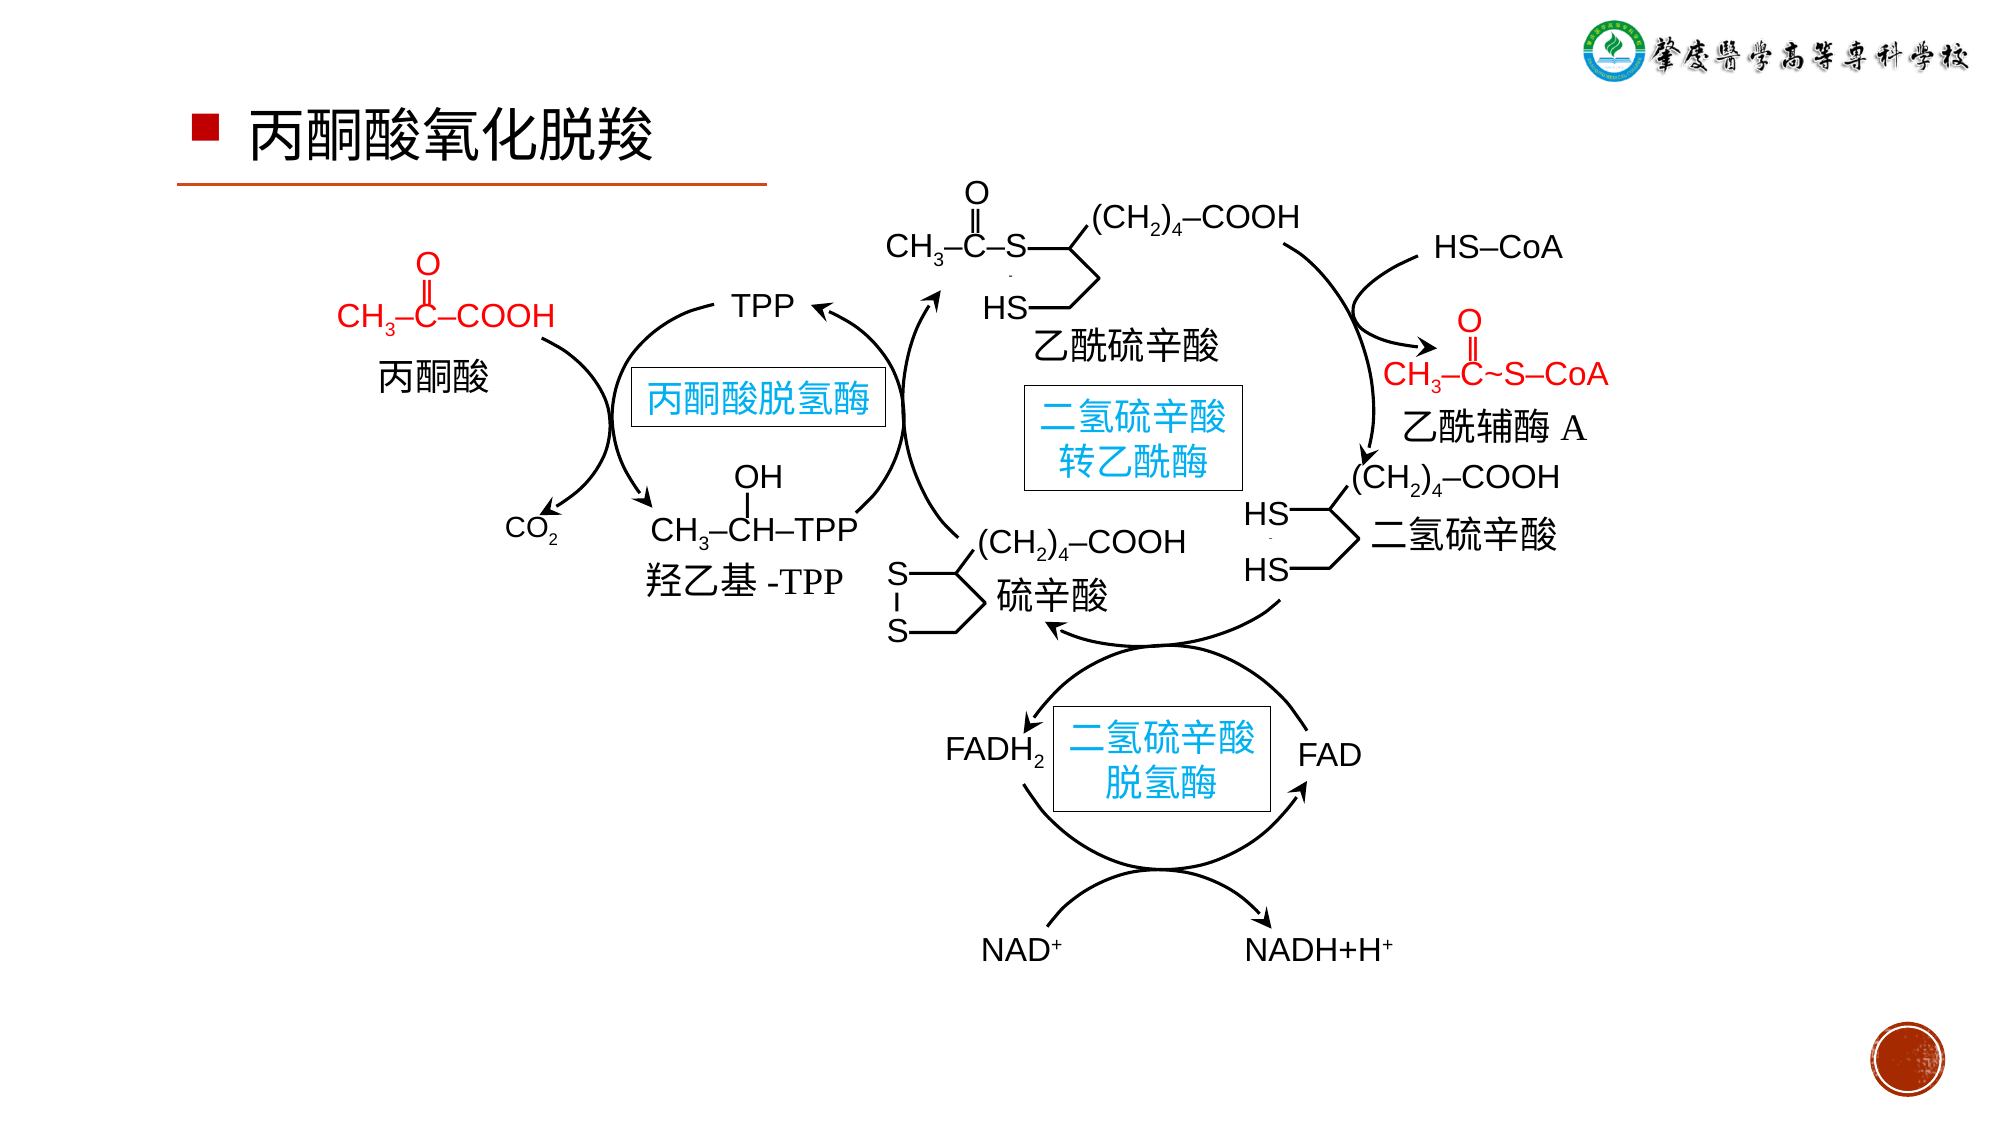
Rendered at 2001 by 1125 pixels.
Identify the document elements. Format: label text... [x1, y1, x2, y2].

title 丙酮酸氧化脱羧 [173, 31, 717, 235]
text_box HS‒CoA [1418, 219, 1579, 273]
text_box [1246, 458, 1577, 586]
text_box 二氢硫辛酸 脱氢酶 [1053, 732, 1271, 783]
text_box [1351, 254, 1438, 357]
text_box NAD+ [966, 922, 1078, 976]
text_box 羟乙基-TPP [630, 549, 859, 610]
text_box TPP [715, 278, 811, 332]
text_box [1022, 781, 1308, 870]
text_box [611, 303, 715, 508]
text_box CO2 [490, 503, 574, 556]
text_box [1206, 599, 1281, 640]
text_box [890, 522, 1203, 647]
text_box [539, 337, 612, 516]
text_box 丙酮酸脱氢酶 [678, 367, 837, 427]
text_box [1870, 1021, 1946, 1097]
text_box 乙酰硫辛酸 [1018, 327, 1236, 374]
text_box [886, 184, 1318, 325]
picture [1571, 19, 1981, 90]
text_box [810, 302, 906, 514]
text_box O ǁ CH3‒C‒COOH [321, 245, 571, 348]
text_box [902, 327, 957, 519]
text_box [1023, 649, 1308, 734]
text_box 丙酮酸 [363, 345, 506, 405]
text_box FADH2 [930, 727, 1053, 781]
text_box FAD [1282, 727, 1378, 781]
text_box NADH+H+ [1229, 922, 1409, 976]
text_box [1046, 868, 1272, 929]
text_box OH ⅼ CH3‒CH‒TPP [635, 459, 874, 562]
text_box 乙酰辅酶A [1386, 395, 1603, 456]
text_box [1313, 270, 1380, 455]
text_box O ǁ CH3‒C~S‒CoA [1368, 302, 1625, 405]
text_box 二氢硫辛酸 转乙酰酶 [1024, 385, 1243, 491]
